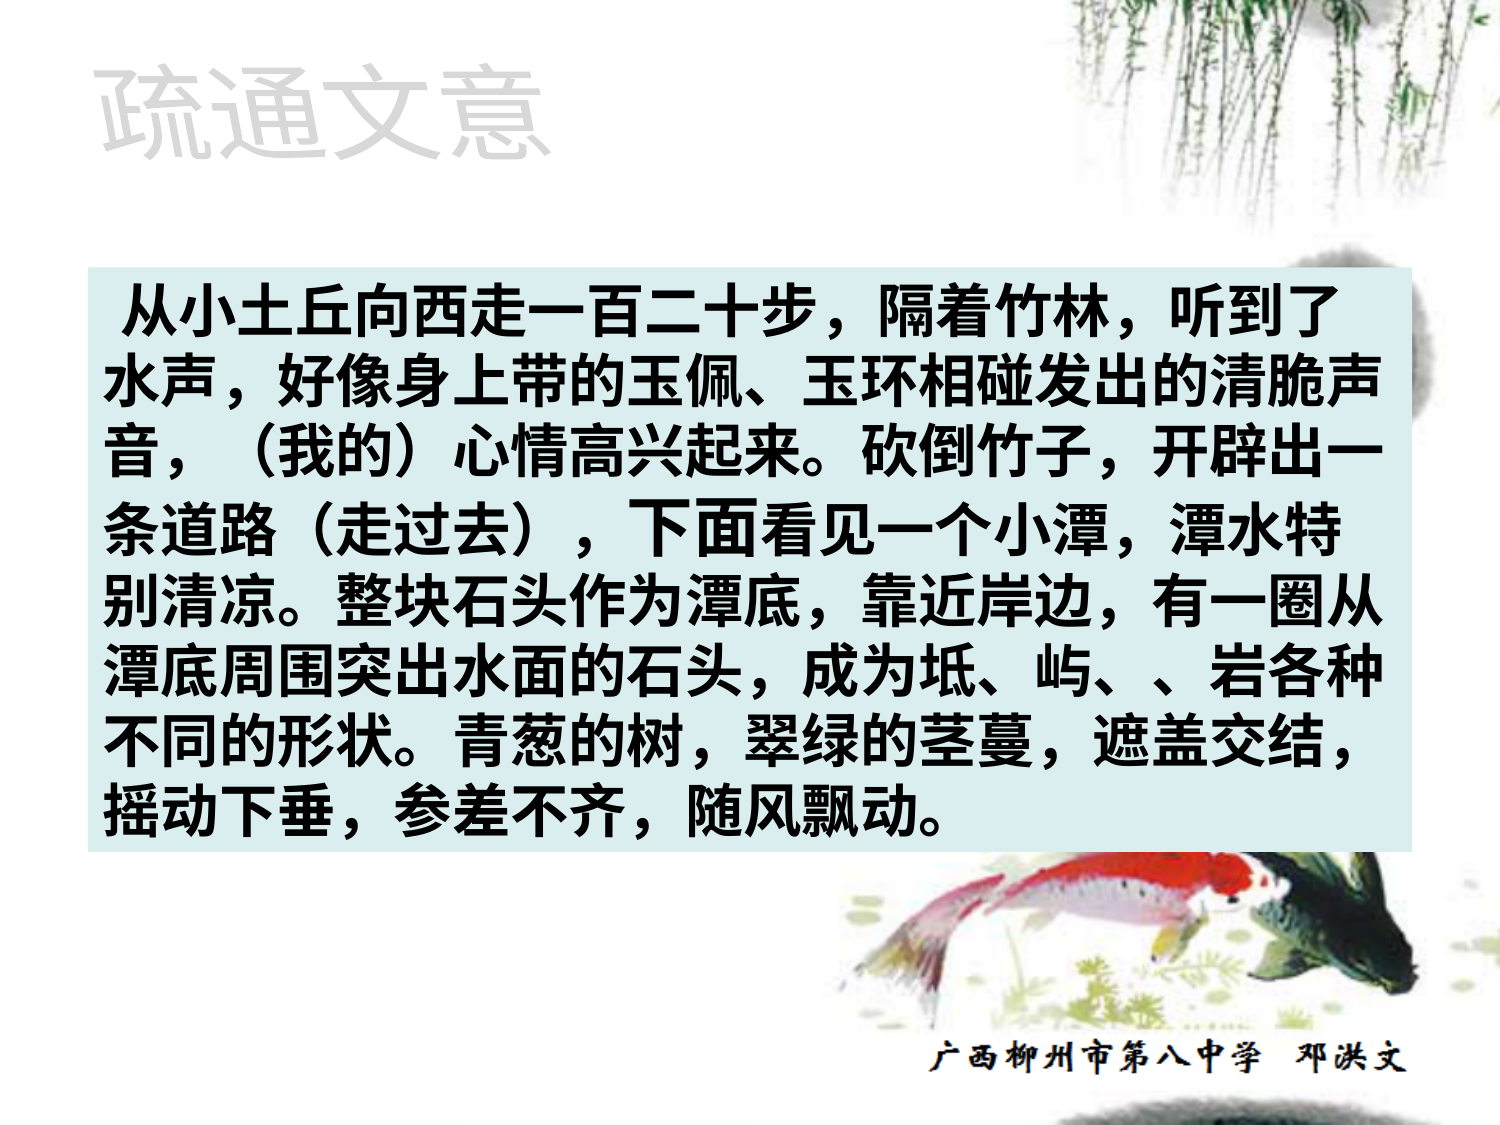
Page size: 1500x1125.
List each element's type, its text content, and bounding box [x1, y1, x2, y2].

text_box 从小土丘向西走一百二十步，隔着竹林，听到了水声，好像身上带的玉佩、玉环相碰发出的清脆声音，（我的）心情高兴起来。砍倒竹子，开辟出一条道路（走过去），下面看见一个小潭，潭水特别清凉。整块石头作为潭底，靠近岸边，有一圈从潭底周围突出水面的石头，成为坻、屿、、岩各种不同的形状。青葱的树，翠绿的茎蔓，遮盖交结，摇动下垂，参差不齐，随风飘动。 [87, 267, 1413, 852]
picture [0, 0, 1500, 1125]
